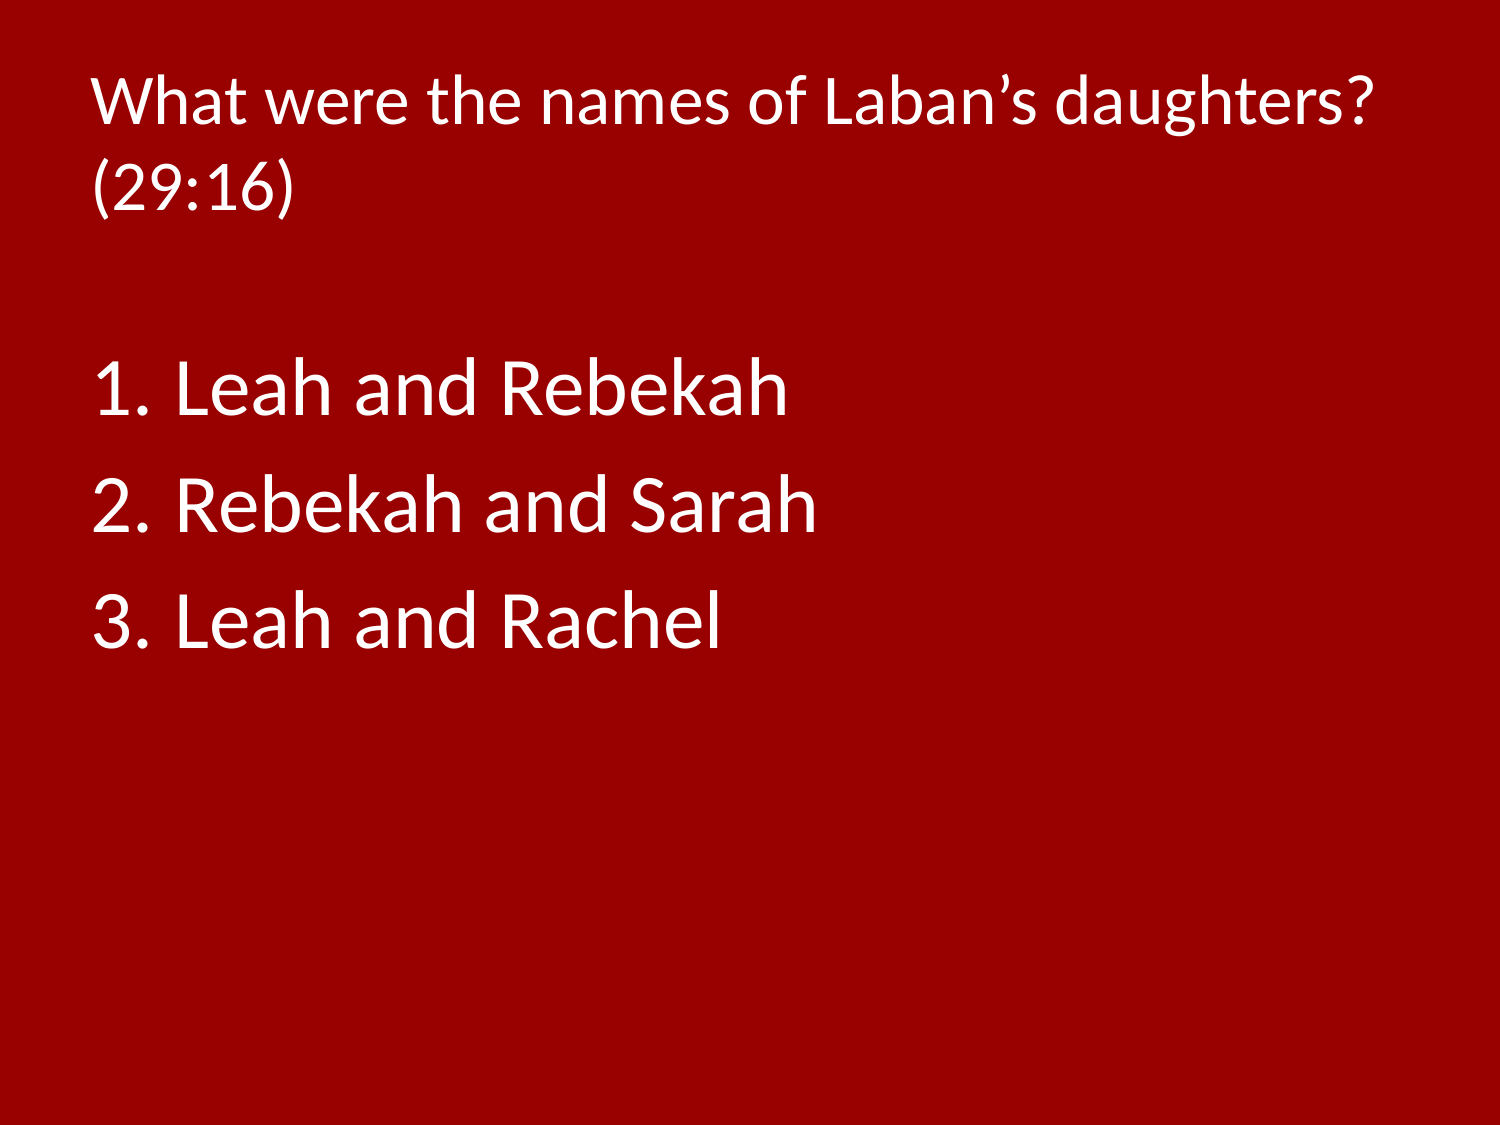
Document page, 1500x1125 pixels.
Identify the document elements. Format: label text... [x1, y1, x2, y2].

title What were the names of Laban’s daughters? (29:16) [75, 45, 1425, 233]
list Leah and Rebekah Rebekah and Sarah Leah and Rachel [75, 324, 1425, 1005]
